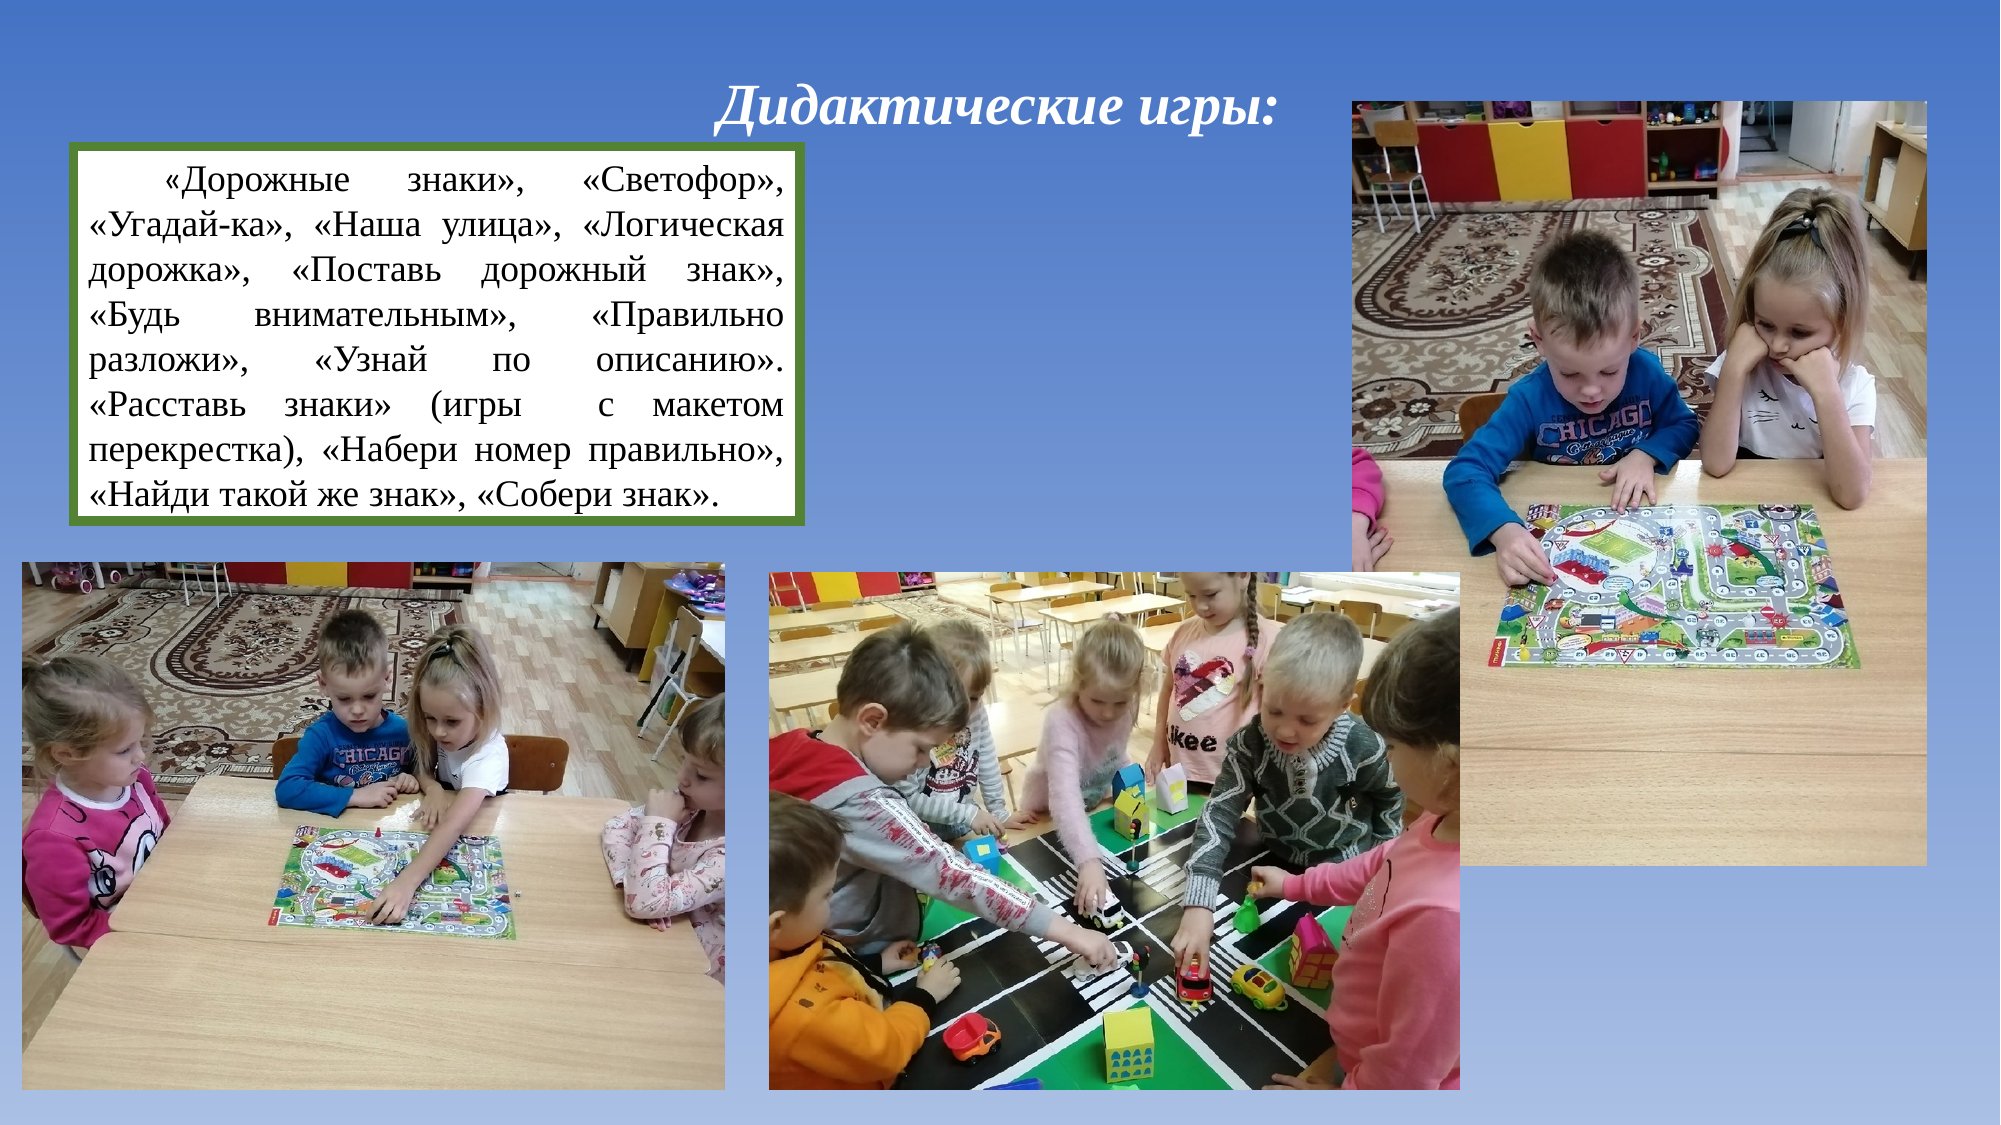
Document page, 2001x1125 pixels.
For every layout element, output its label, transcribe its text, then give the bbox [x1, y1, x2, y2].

text_box Дидактические игры: [413, 58, 1586, 144]
picture [22, 562, 725, 1090]
picture [769, 101, 1927, 1090]
text_box «Дорожные знаки», «Светофор», «Угадай-ка», «Наша улица», «Логическая дорожка», «Поставь дорожный знак», «Будь внимательным», «Правильно разложи», «Узнай по описанию». «Расставь знаки» (игры с макетом перекрестка), «Набери номер правильно», «Найди такой же знак», «Собери знак». [72, 145, 801, 522]
